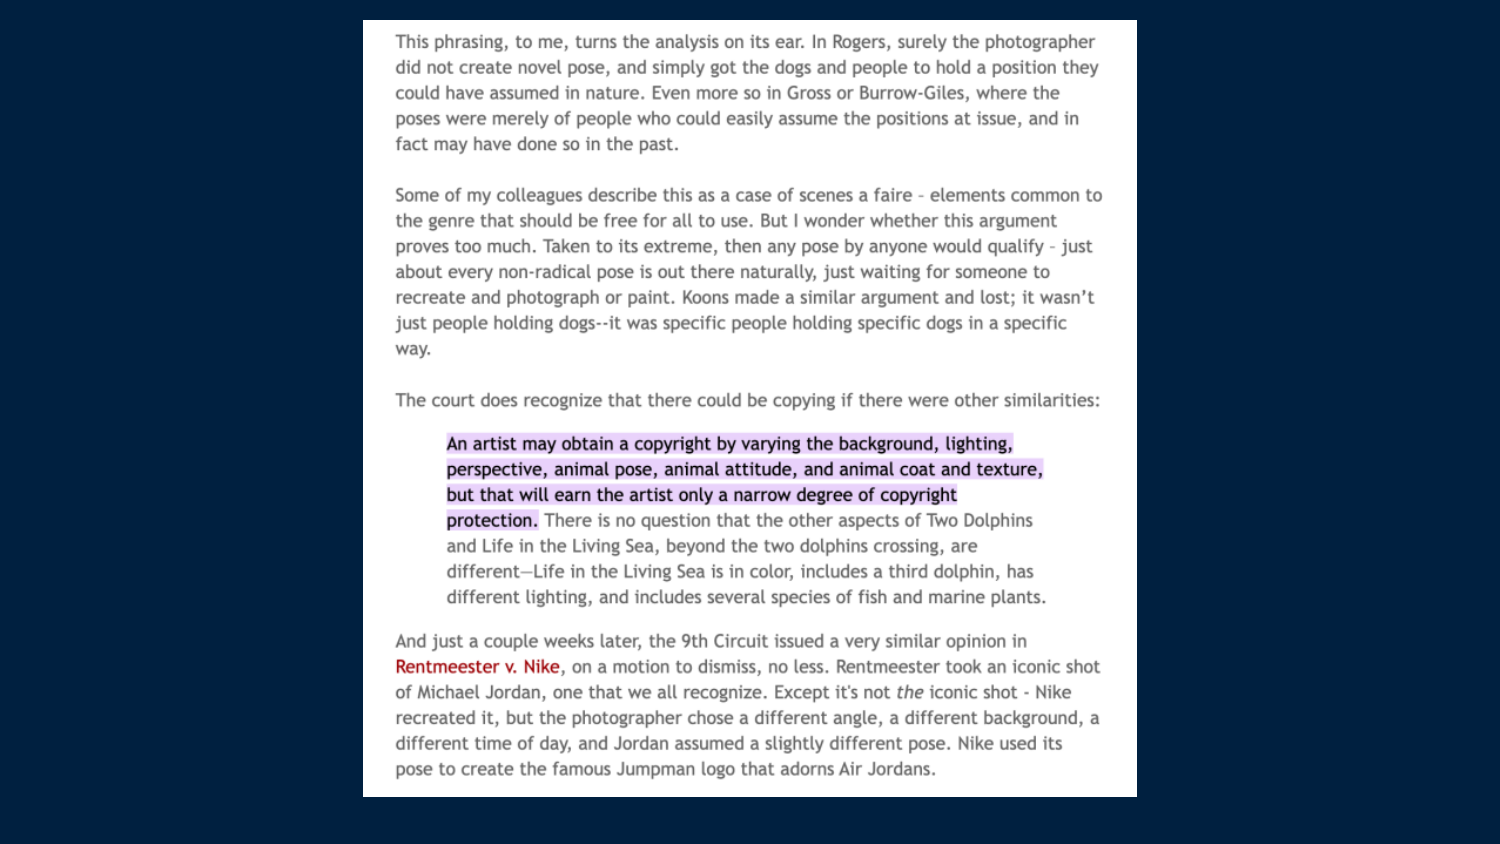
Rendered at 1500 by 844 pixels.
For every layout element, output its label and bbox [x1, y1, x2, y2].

picture [363, 20, 1137, 797]
